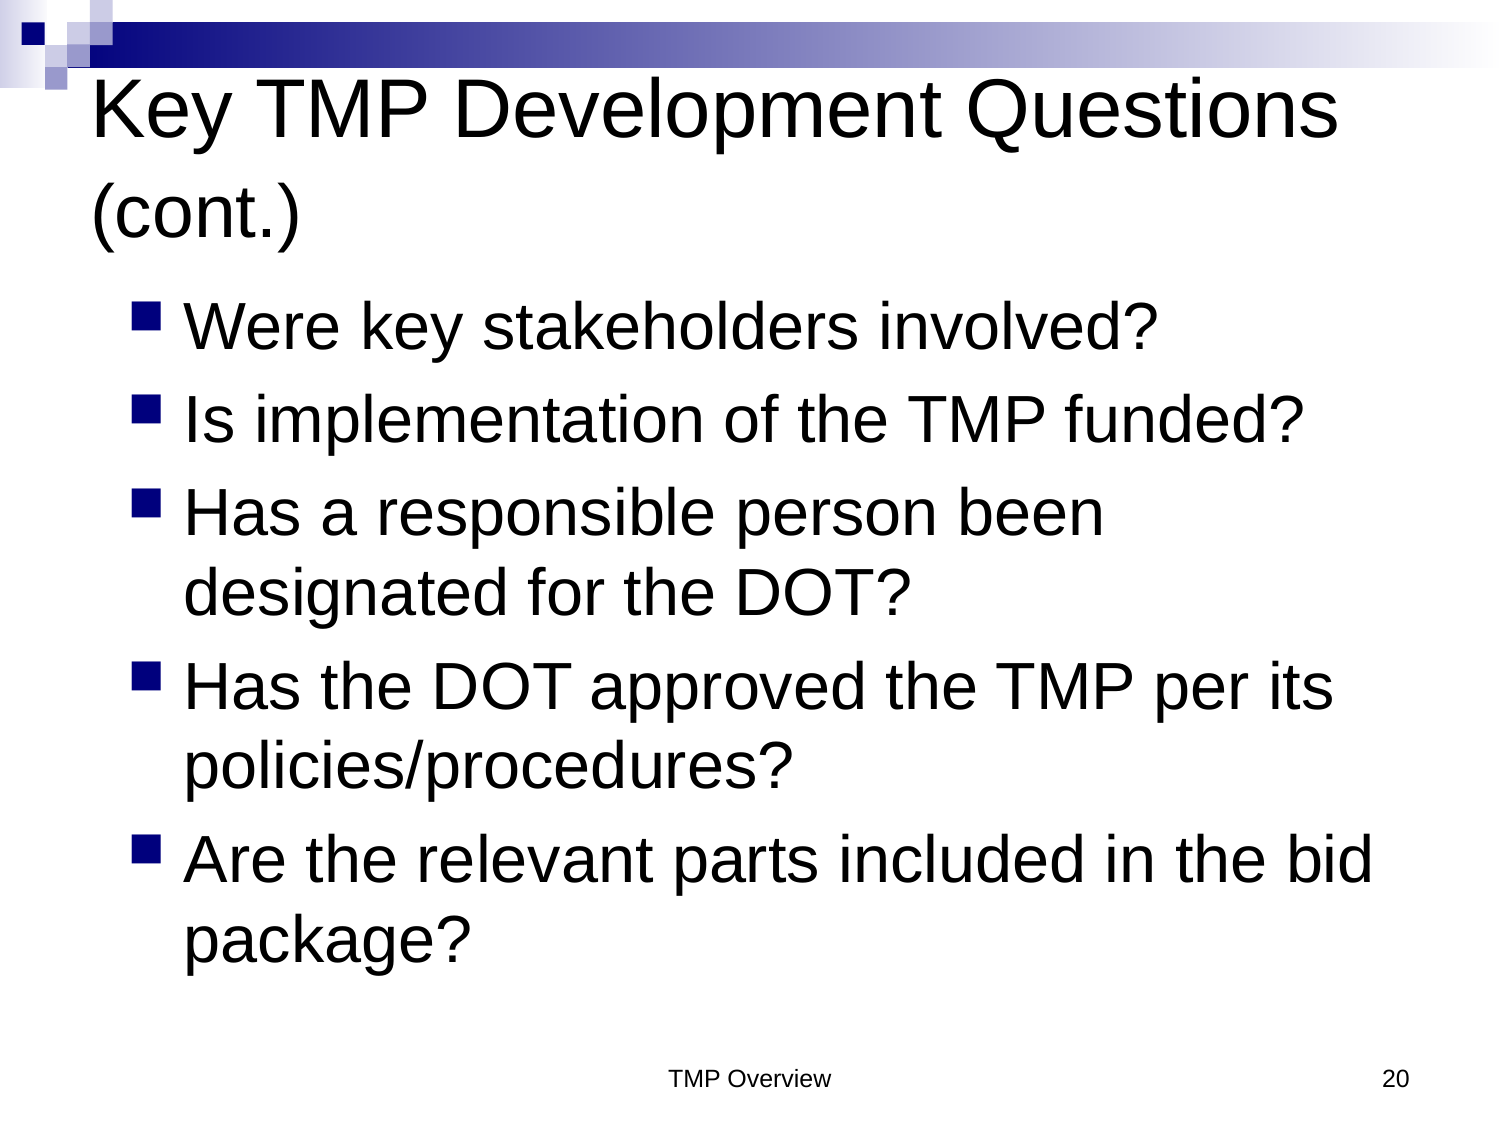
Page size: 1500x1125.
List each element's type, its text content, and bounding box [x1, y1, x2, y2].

list Were key stakeholders involved? Is implementation of the TMP funded? Has a responsible person been designated for the DOT? Has the DOT approved the TMP per its policies/procedures? Are the relevant parts included in the bid package? [112, 274, 1451, 1056]
title Key TMP Development Questions (cont.) [74, 74, 1438, 233]
footer TMP Overview [512, 1056, 988, 1101]
slide_number 20 [1074, 1056, 1426, 1101]
